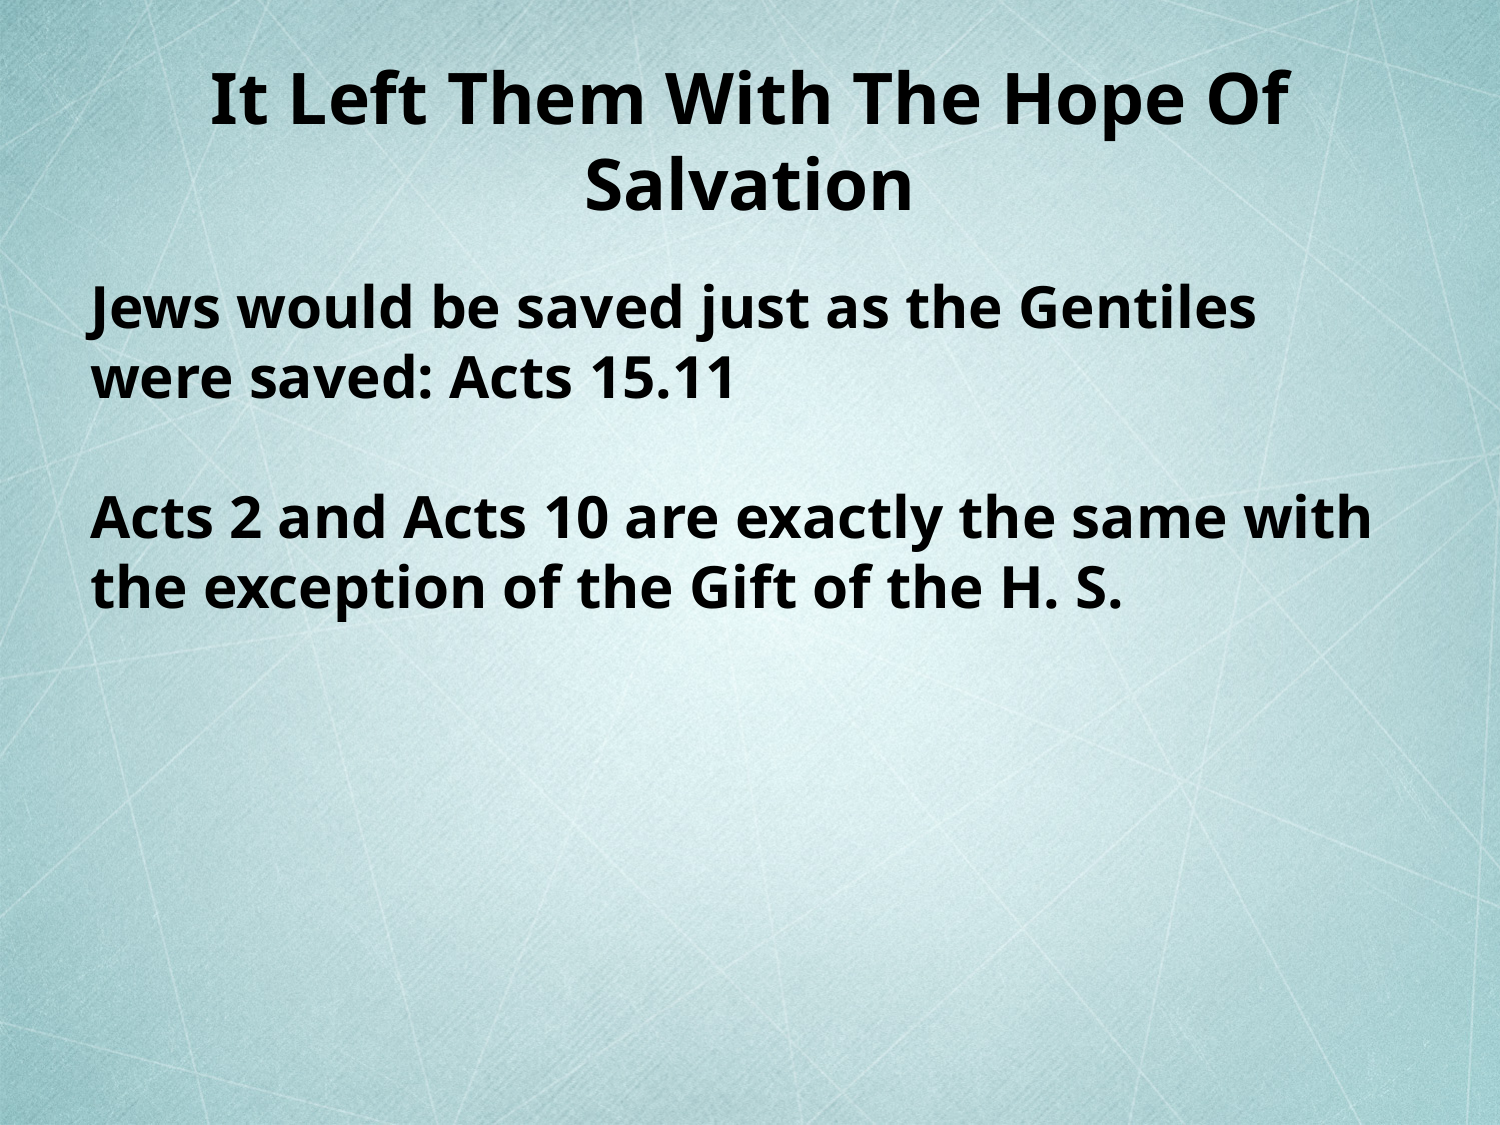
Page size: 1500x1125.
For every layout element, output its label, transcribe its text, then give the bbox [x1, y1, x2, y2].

list Jews would be saved just as the Gentiles were saved: Acts 15.11 Acts 2 and Acts 10 are exactly the same with the exception of the Gift of the H. S. [75, 262, 1425, 1005]
picture [0, 0, 1500, 1125]
title It Left Them With The Hope Of Salvation [75, 45, 1425, 233]
